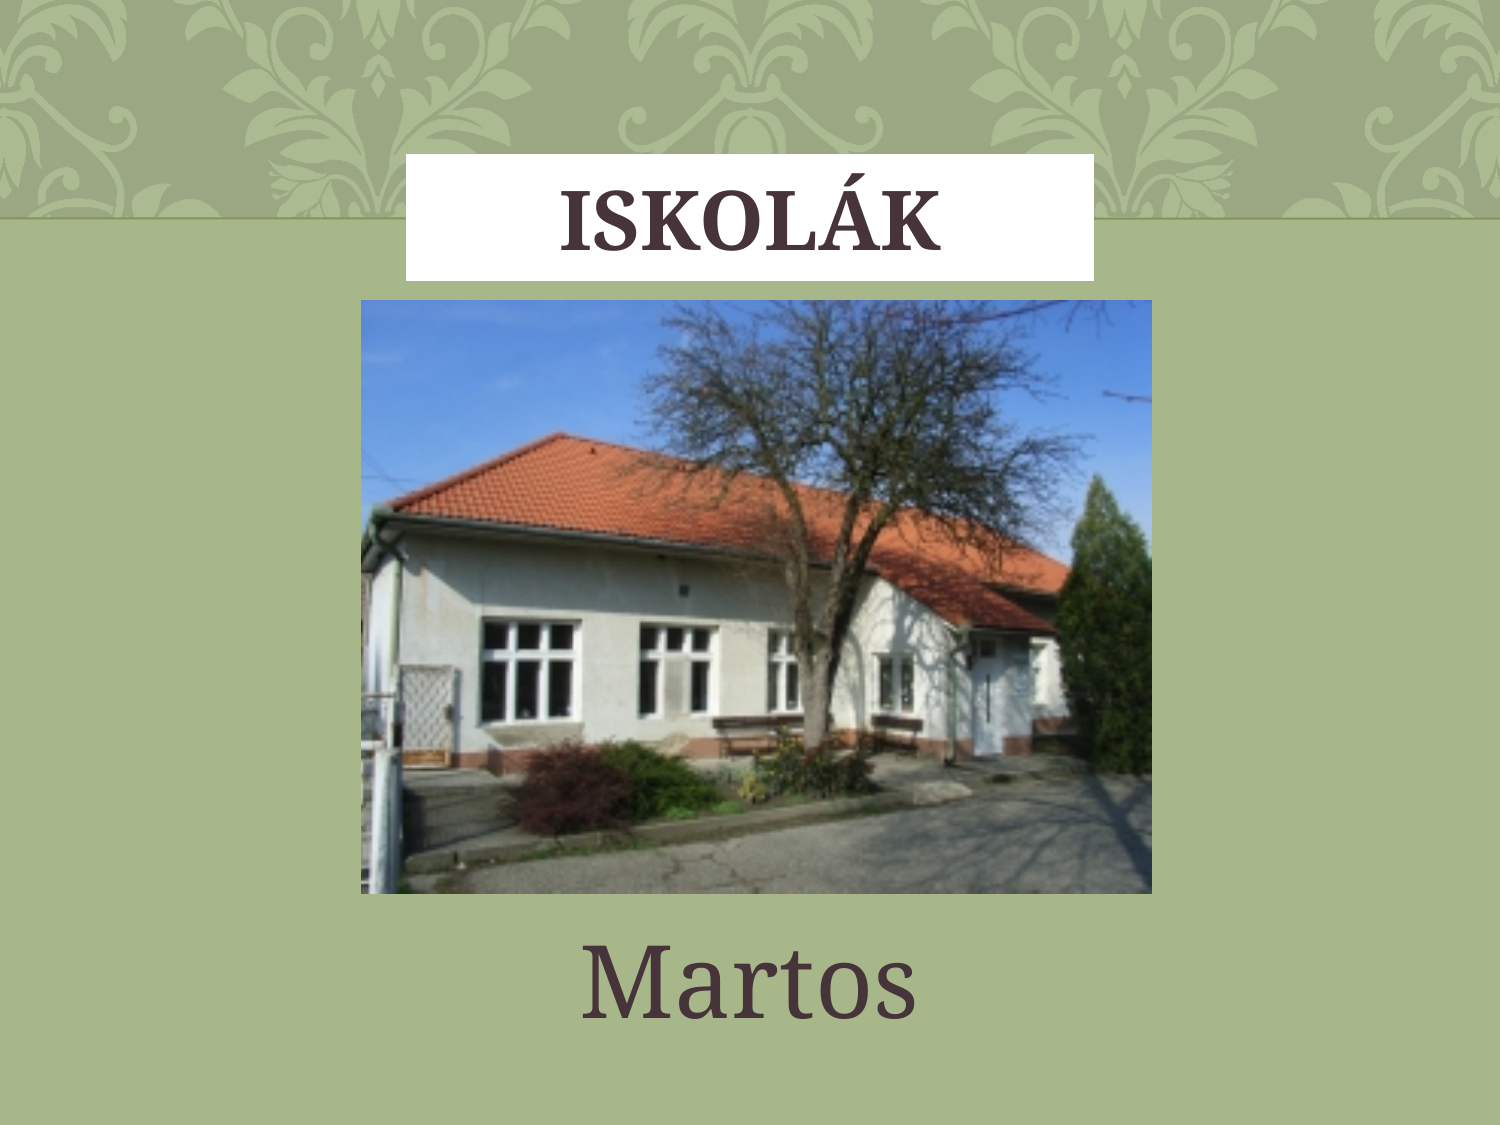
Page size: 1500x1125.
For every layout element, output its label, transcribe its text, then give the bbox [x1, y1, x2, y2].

list Martos [285, 916, 1215, 1047]
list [361, 300, 1152, 894]
title Iskolák [406, 154, 1094, 281]
